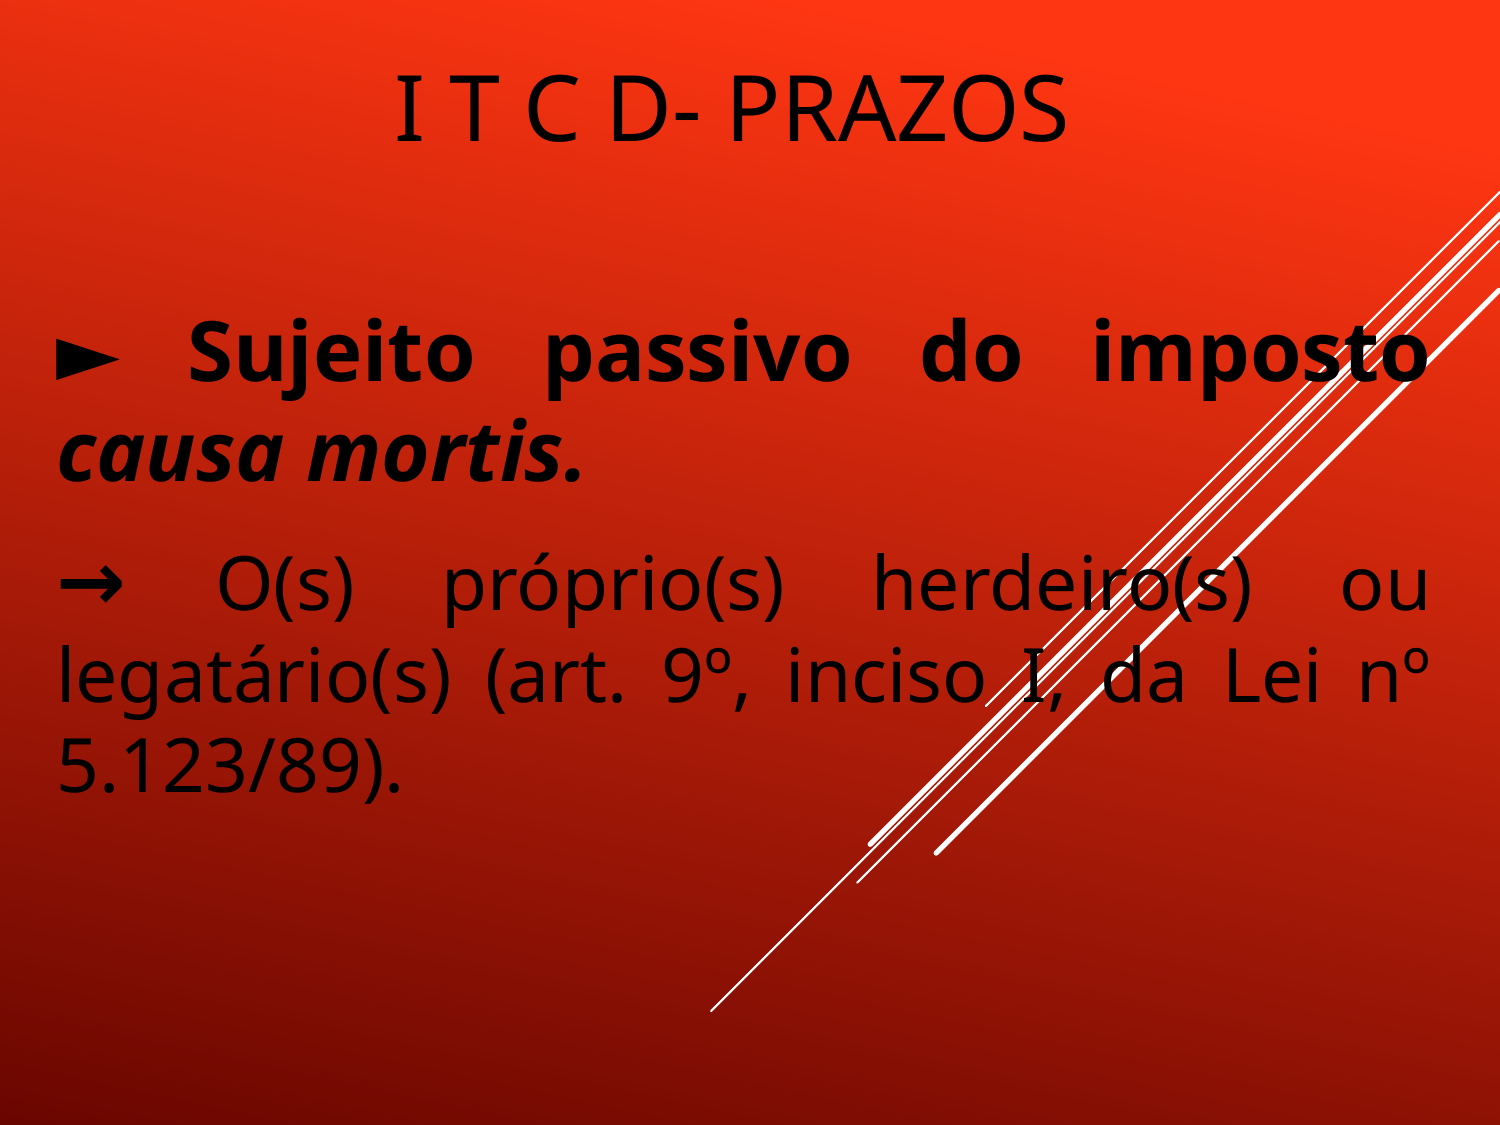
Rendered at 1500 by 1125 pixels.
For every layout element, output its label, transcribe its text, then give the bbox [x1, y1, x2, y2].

title I T C D- PRAZOS [100, 54, 1389, 168]
subtitle ► Sujeito passivo do imposto causa mortis. → O(s) próprio(s) herdeiro(s) ou legatário(s) (art. 9º, inciso I, da Lei nº 5.123/89). [41, 290, 1448, 798]
